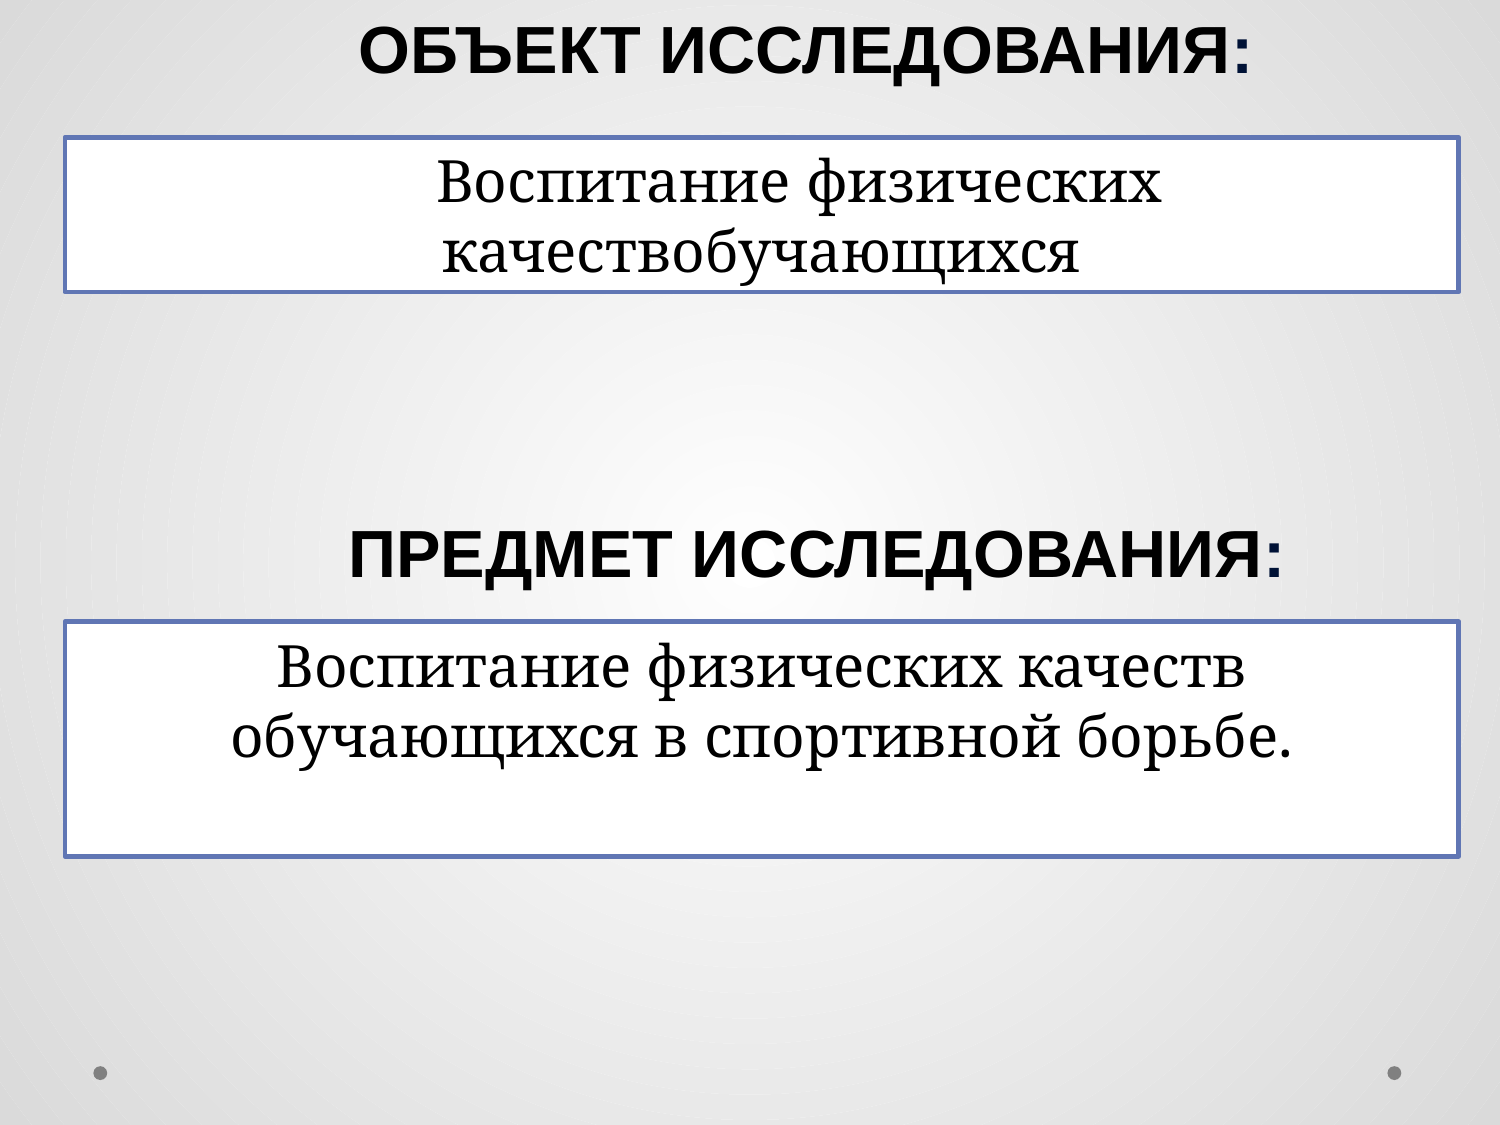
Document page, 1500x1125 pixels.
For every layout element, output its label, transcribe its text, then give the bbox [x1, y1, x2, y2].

text_box Объект исследования: [206, 0, 1349, 95]
text_box Предмет исследования: [147, 503, 1412, 599]
text_box Воспитание физических качеств обучающихся в спортивной борьбе. [63, 619, 1461, 859]
text_box Воспитание физических качествобучающихся [63, 135, 1461, 294]
